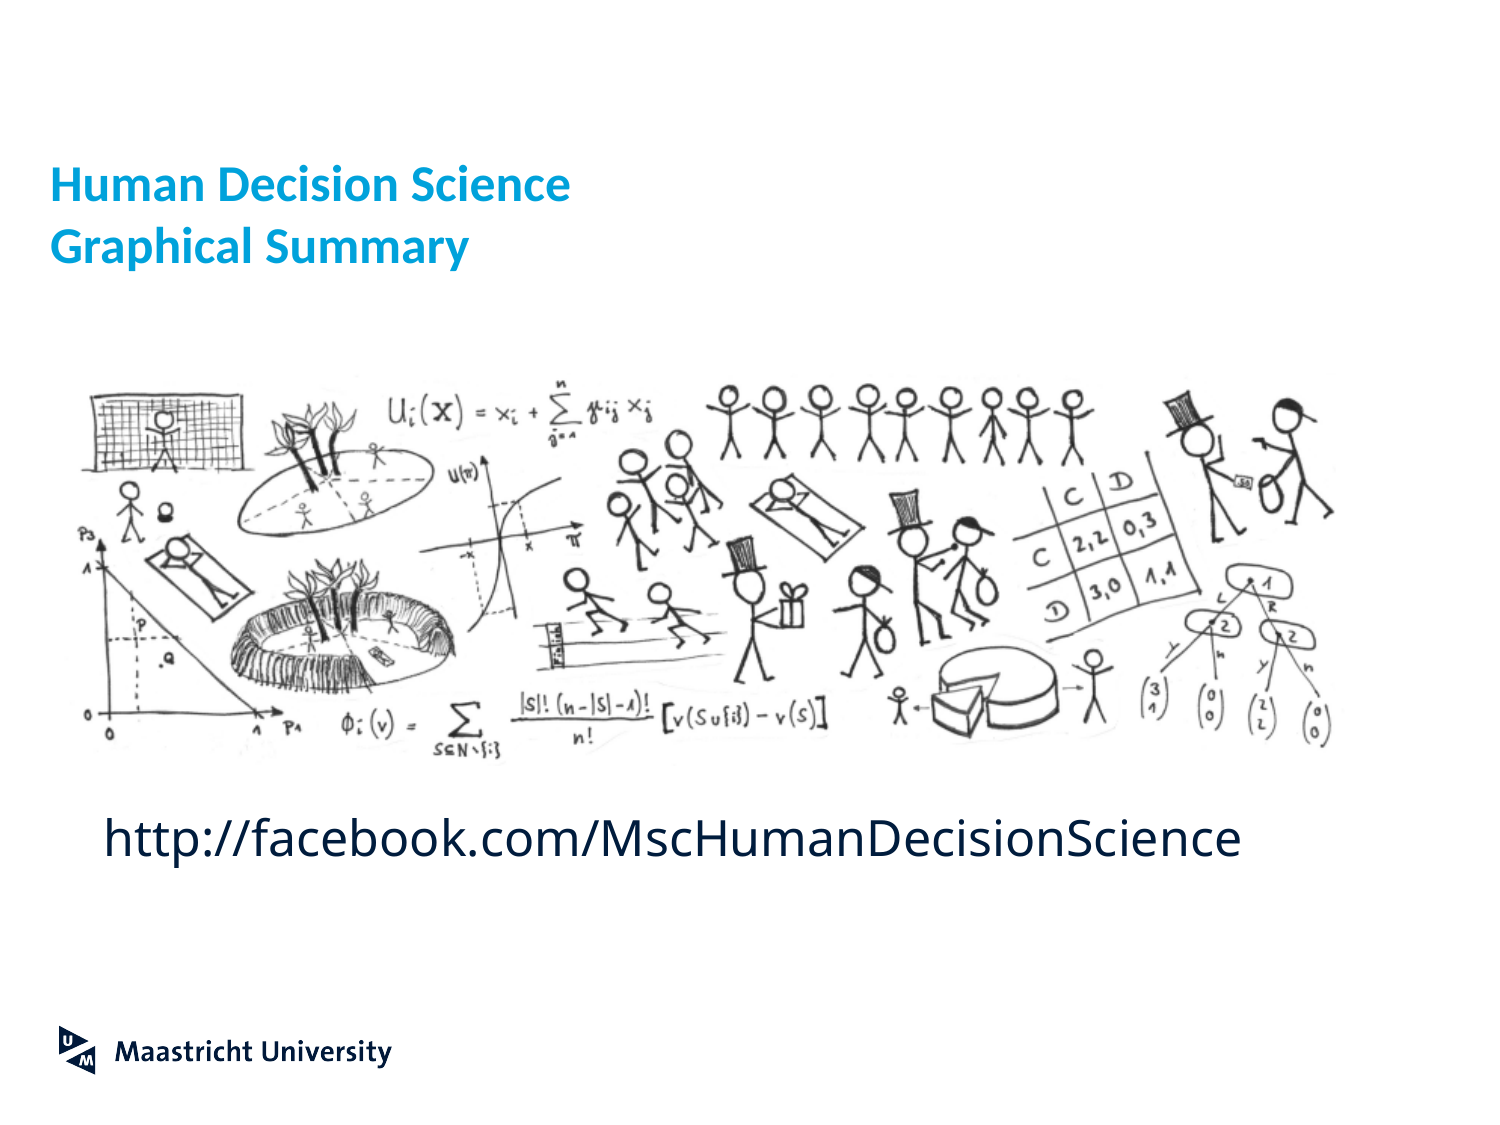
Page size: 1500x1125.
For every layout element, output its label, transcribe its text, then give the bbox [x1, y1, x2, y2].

text_box http://facebook.com/MscHumanDecisionScience [88, 798, 1373, 874]
title Human Decision Science Graphical Summary [50, 149, 1294, 275]
picture [64, 373, 1349, 766]
picture [59, 1012, 405, 1096]
